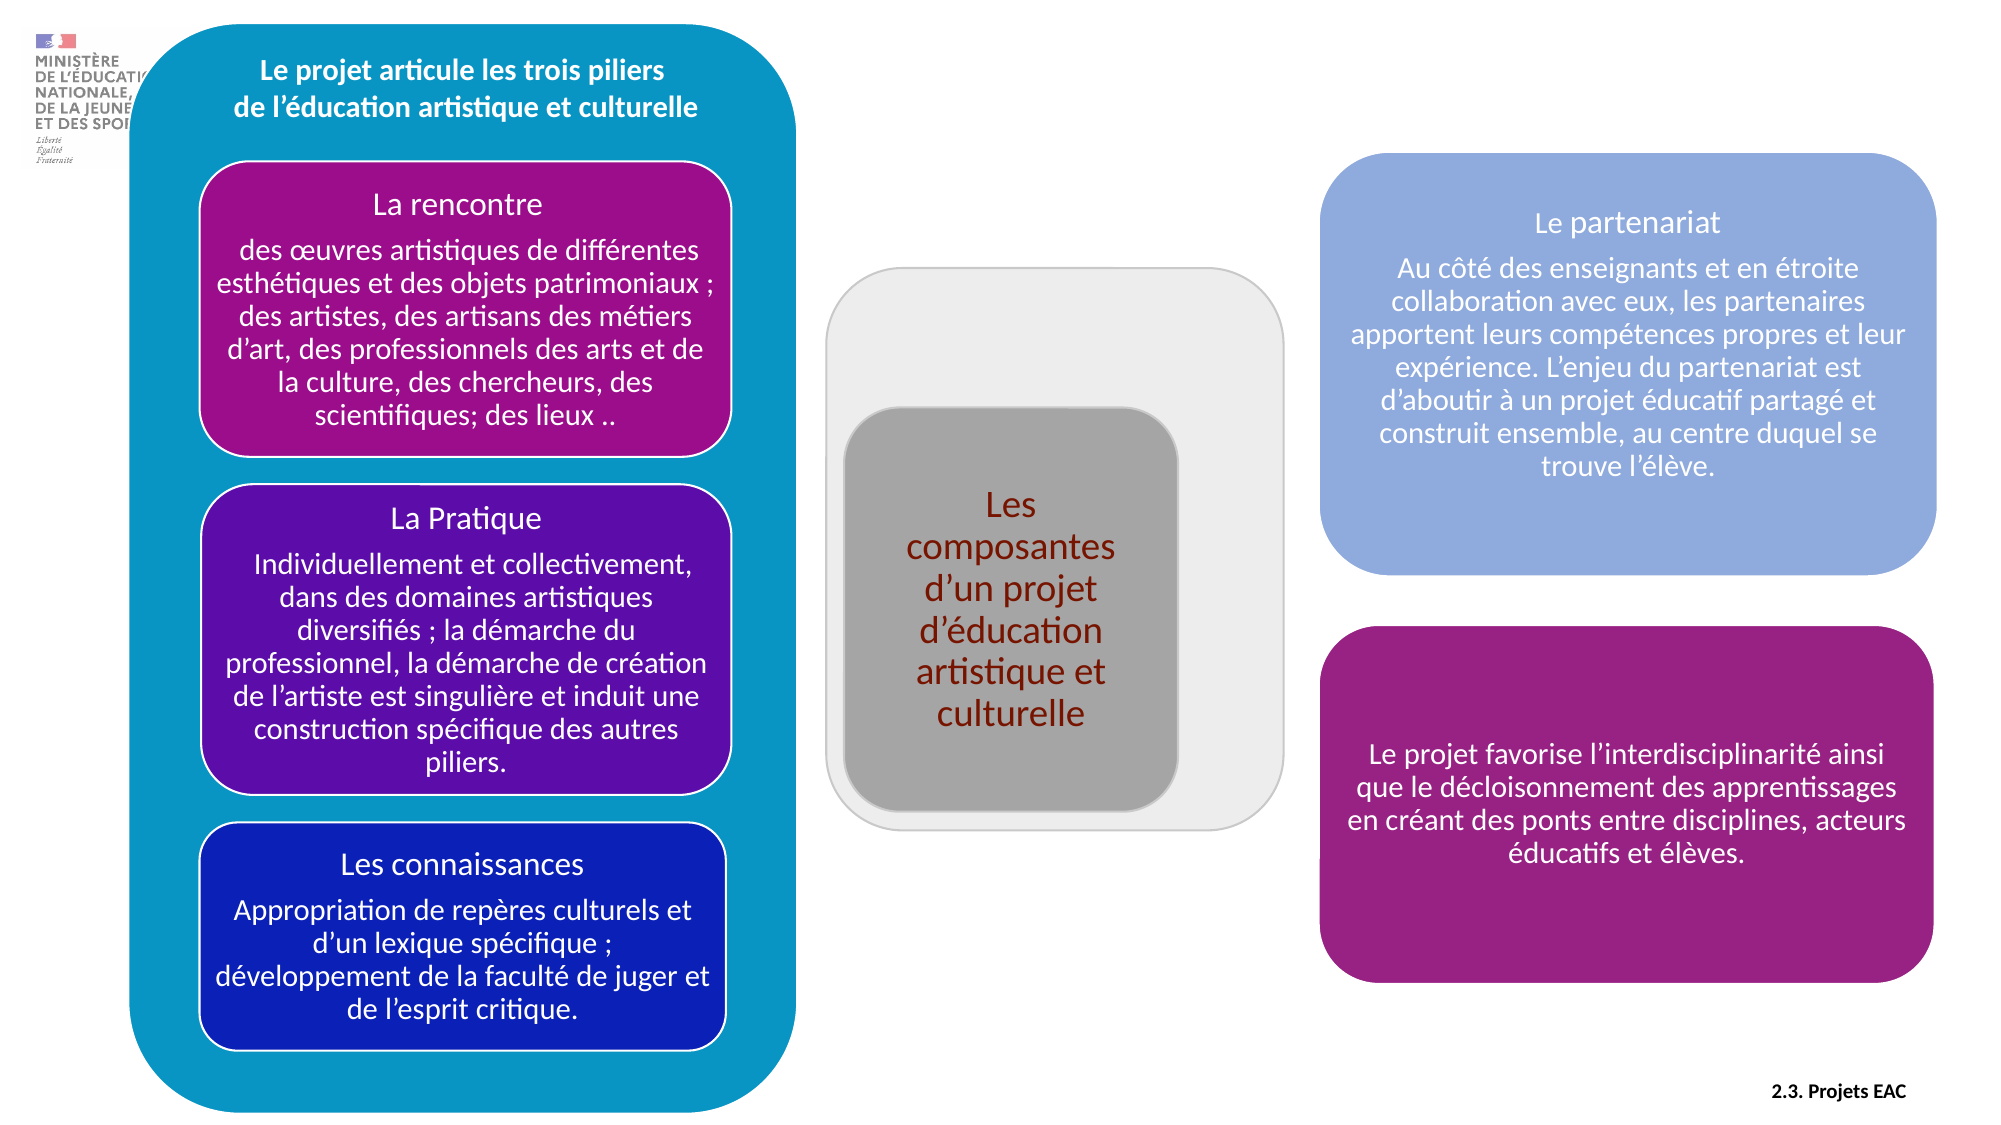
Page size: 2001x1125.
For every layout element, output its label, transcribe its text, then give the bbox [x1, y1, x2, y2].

text_box Les connaissances Appropriation de repères culturels et d’un lexique spécifique ; développement de la faculté de juger et de l’esprit critique. [198, 821, 727, 1052]
text_box 2.3. Projets EAC [1771, 1050, 2000, 1125]
text_box Les composantes d’un projet d’éducation artistique et culturelle [842, 406, 1180, 813]
text_box [825, 266, 1285, 832]
text_box La Pratique Individuellement et collectivement, dans des domaines artistiques diversifiés ; la démarche du professionnel, la démarche de création de l’artiste est singulière et induit une construction spécifique des autres piliers. [200, 483, 733, 796]
picture [21, 19, 203, 177]
text_box La rencontre des œuvres artistiques de différentes esthétiques et des objets patrimoniaux ; des artistes, des artisans des métiers d’art, des professionnels des arts et de la culture, des chercheurs, des scientifiques; des lieux .. [198, 160, 733, 458]
text_box [852, 586, 977, 854]
text_box Le projet favorise l’interdisciplinarité ainsi que le décloisonnement des apprentissages en créant des ponts entre disciplines, acteurs éducatifs et élèves. [1317, 623, 1936, 985]
text_box [733, 548, 934, 677]
text_box Le partenariat Au côté des enseignants et en étroite collaboration avec eux, les partenaires apportent leurs compétences propres et leur expérience. L’enjeu du partenariat est d’aboutir à un projet éducatif partagé et construit ensemble, au centre duquel se trouve l’élève. [1317, 150, 1939, 578]
text_box Le projet articule les trois piliers de l’éducation artistique et culturelle [218, 42, 713, 131]
text_box [127, 22, 799, 1115]
text_box [934, 592, 997, 859]
